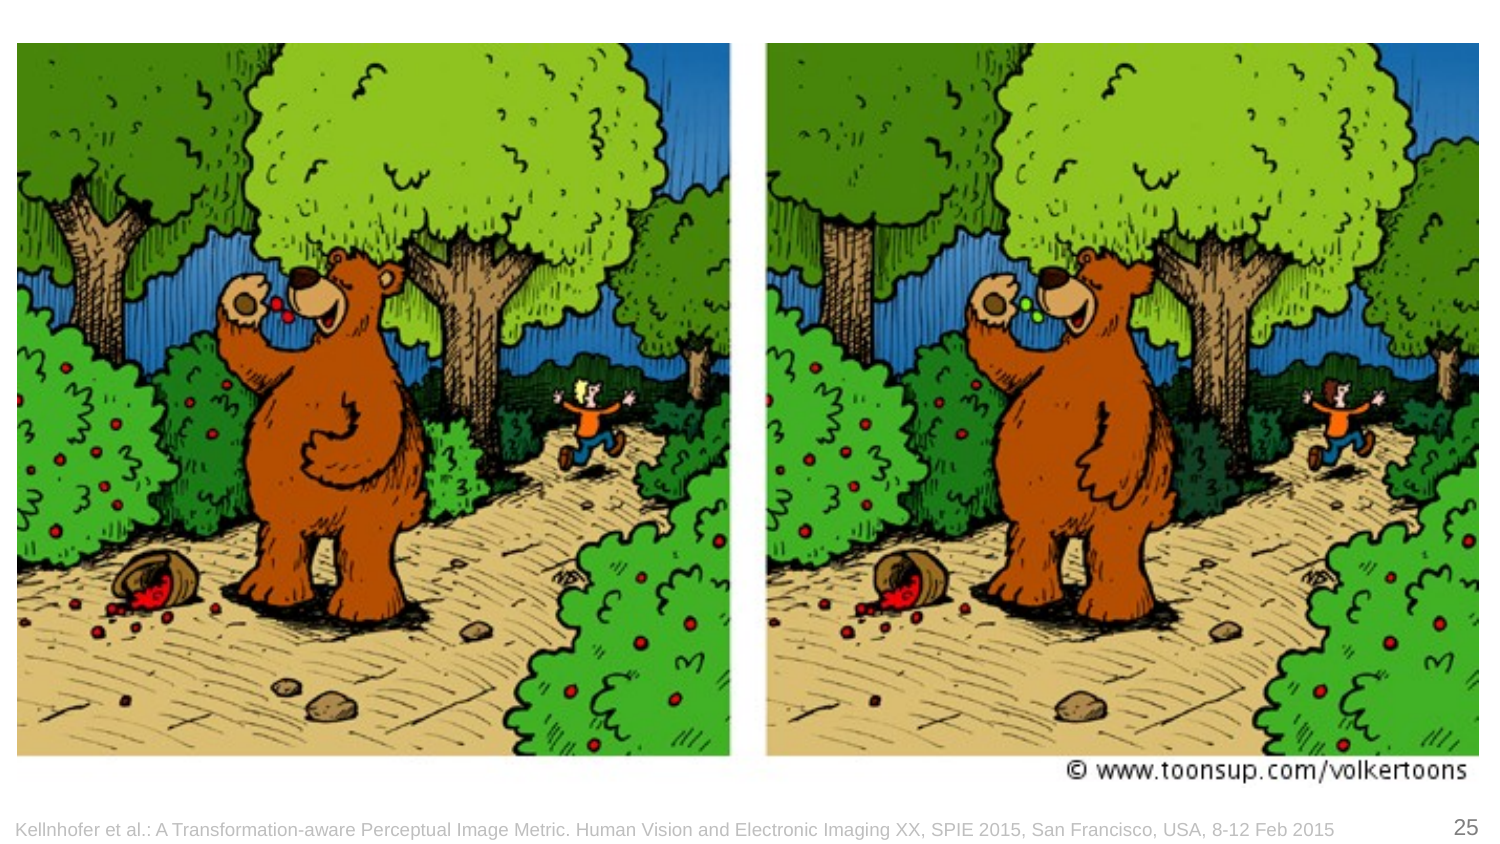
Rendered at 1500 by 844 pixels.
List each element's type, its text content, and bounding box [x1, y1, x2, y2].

slide_number 25 [1341, 814, 1495, 839]
footer Kellnhofer et al.: A Transformation-aware Perceptual Image Metric. Human Vision and Electronic Imaging XX, SPIE 2015, San Francisco, USA, 8-12 Feb 2015 [0, 813, 1353, 844]
picture [17, 43, 1479, 789]
